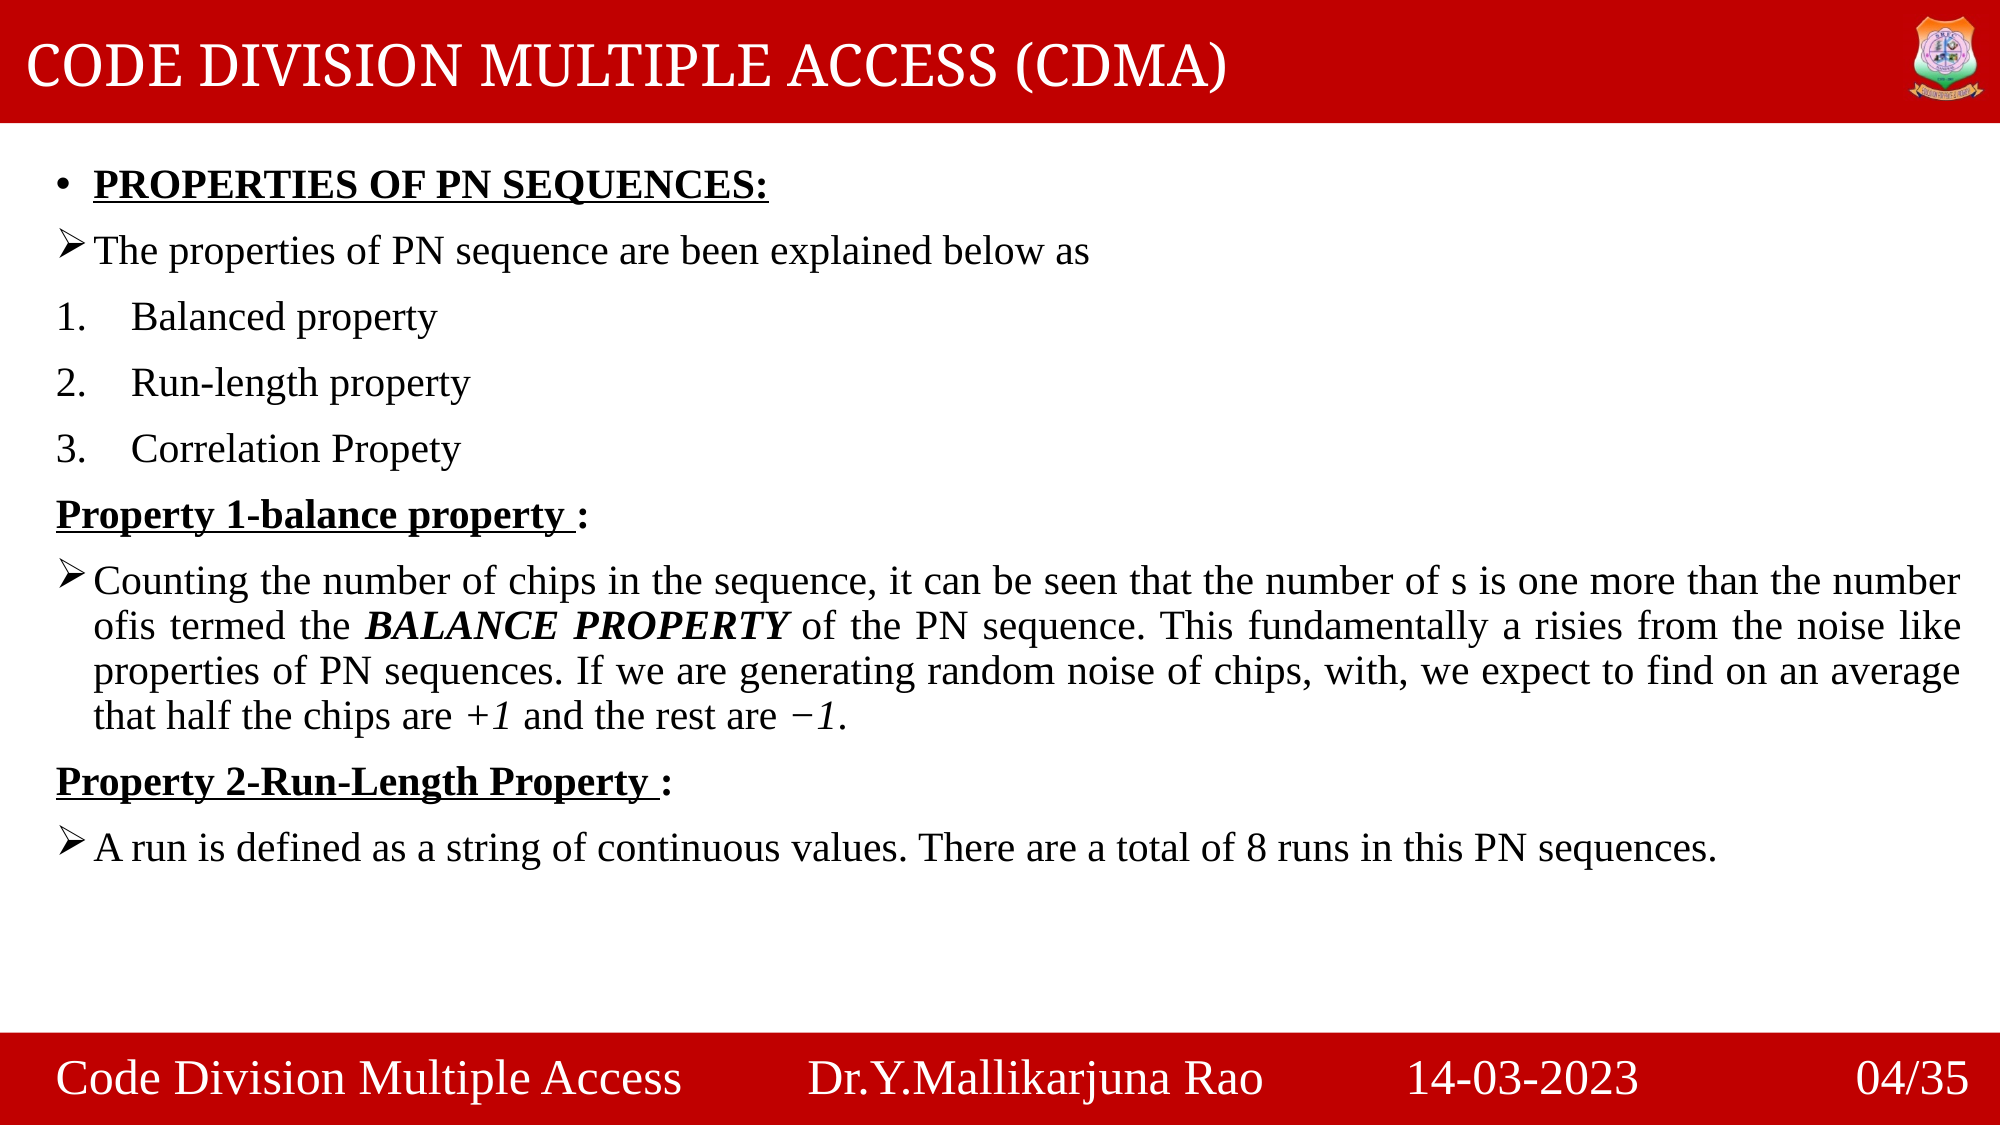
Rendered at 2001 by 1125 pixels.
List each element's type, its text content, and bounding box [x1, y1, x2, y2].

text_box [0, 1032, 2000, 1125]
text_box CODE DIVISION MULTIPLE ACCESS (CDMA) [10, 20, 1978, 106]
text_box [0, 0, 2000, 124]
picture [1903, 14, 1989, 101]
text_box Code Division Multiple Access Dr.Y.Mallikarjuna Rao 14-03-2023 04/35 [40, 1037, 1994, 1113]
